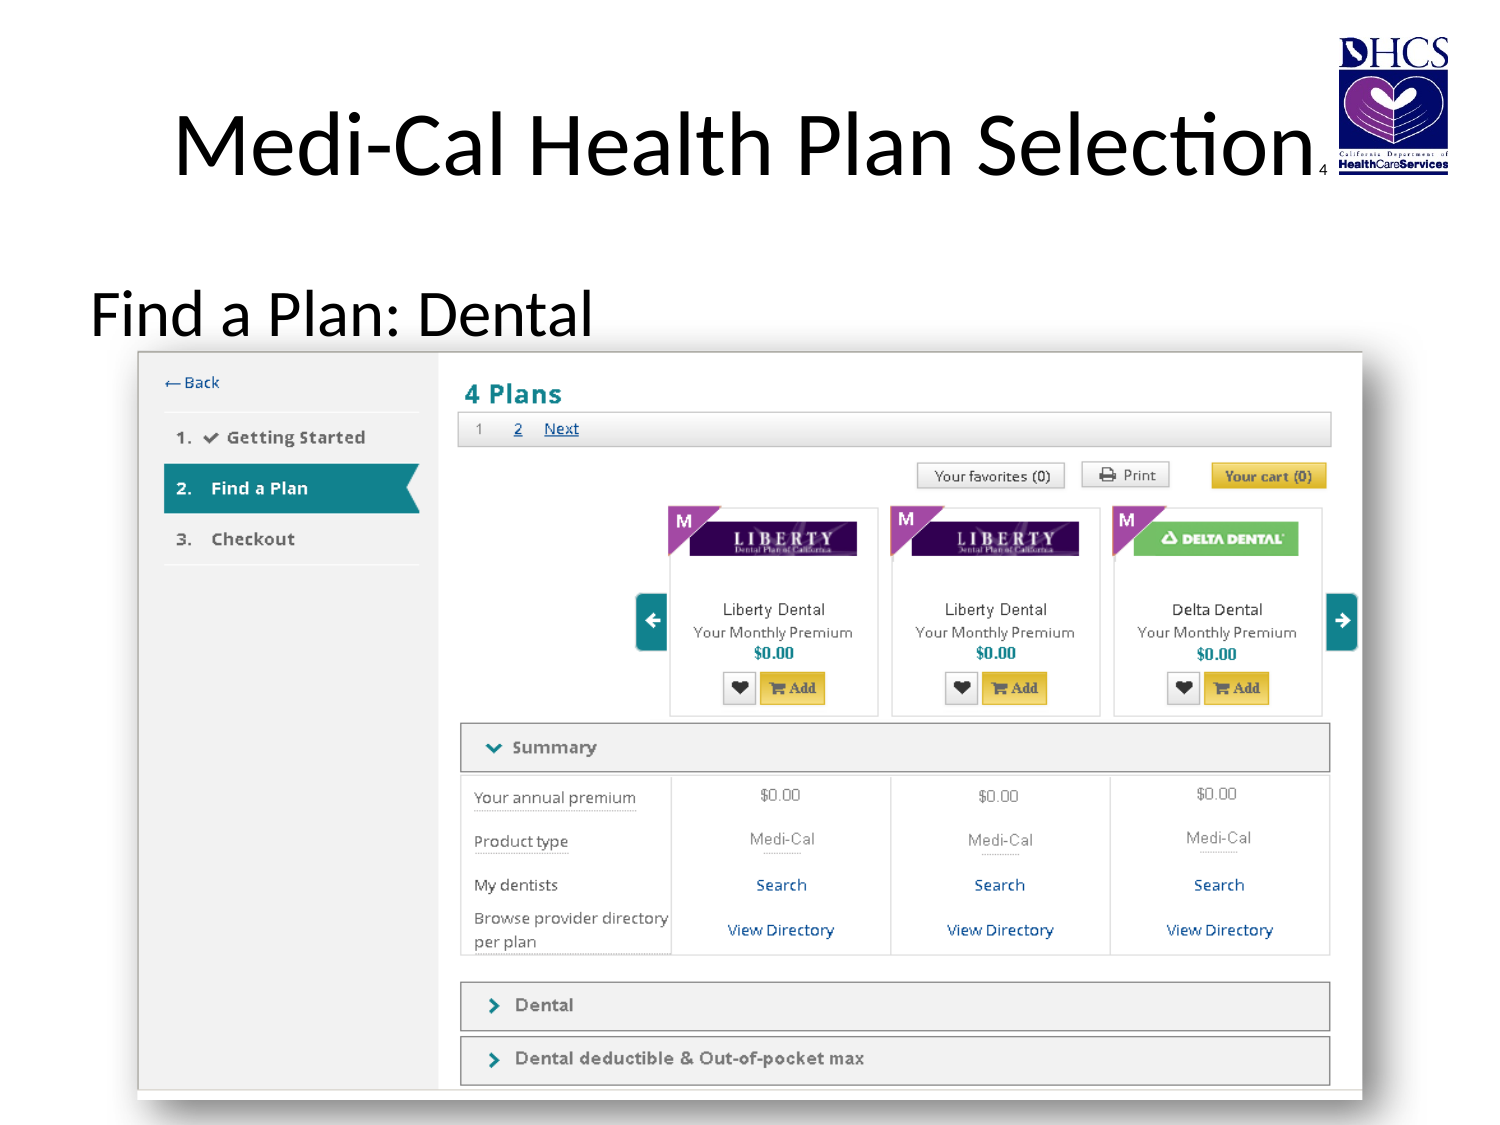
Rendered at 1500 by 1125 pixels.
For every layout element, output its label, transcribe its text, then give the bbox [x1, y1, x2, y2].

picture [137, 349, 1363, 1101]
list Find a Plan: Dental [75, 262, 1425, 1005]
title Medi-Cal Health Plan Selection4 [75, 45, 1425, 233]
picture [1339, 37, 1448, 176]
